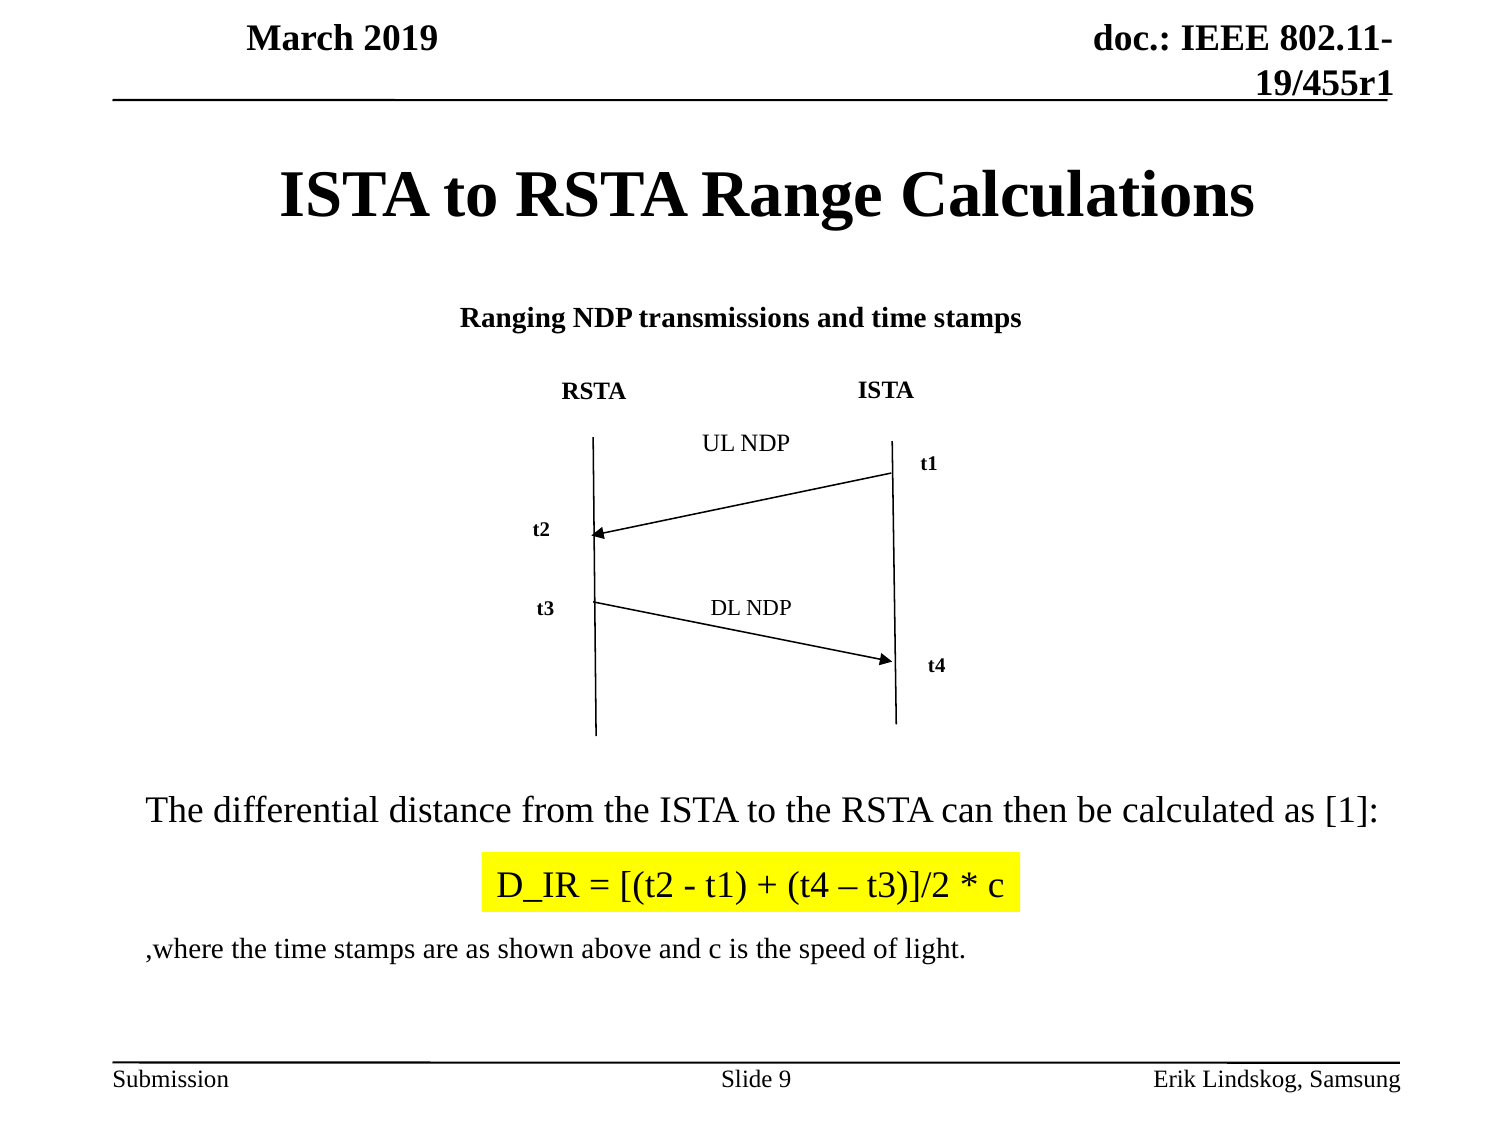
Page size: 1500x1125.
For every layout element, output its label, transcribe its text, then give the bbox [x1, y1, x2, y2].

text_box The differential distance from the ISTA to the RSTA can then be calculated as [1]: ,where the time stamps are as shown above and c is the speed of light. [130, 777, 1406, 937]
title ISTA to RSTA Range Calculations [130, 124, 1406, 256]
footer Erik Lindskog, Samsung [878, 1061, 1402, 1093]
slide_number Slide 9 [712, 1061, 800, 1123]
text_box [442, 290, 1041, 737]
text_box D_IR = [(t2 - t1) + (t4 – t3)]/2 * c [481, 852, 1021, 912]
